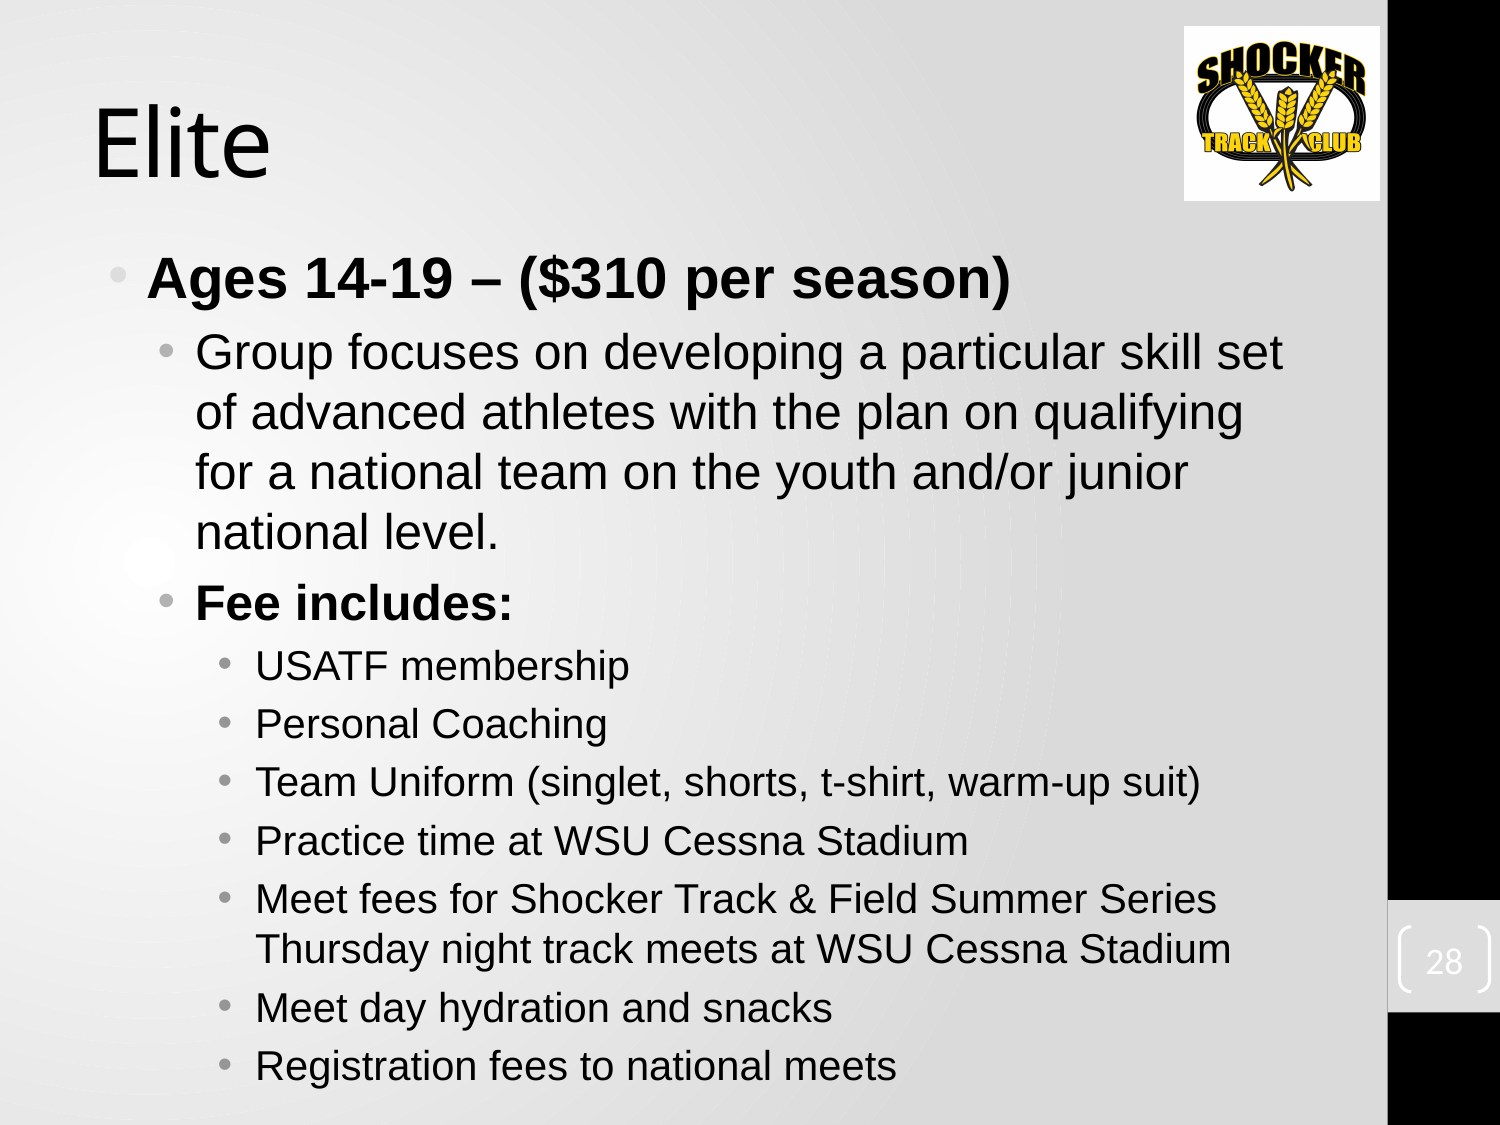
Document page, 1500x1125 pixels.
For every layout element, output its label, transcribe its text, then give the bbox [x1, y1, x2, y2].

picture [1184, 25, 1380, 202]
title Elite [75, 45, 1325, 232]
slide_number 28 [1397, 925, 1492, 994]
list Ages 14-19 – ($310 per season) Group focuses on developing a particular skill set of advanced athletes with the plan on qualifying for a national team on the youth and/or junior national level. Fee includes: USATF membership Personal Coaching Team Uniform (singlet, shorts, t-shirt, warm-up suit) Practice time at WSU Cessna Stadium Meet fees for Shocker Track & Field Summer Series Thursday night track meets at WSU Cessna Stadium Meet day hydration and snacks Registration fees to national meets [75, 232, 1325, 1104]
